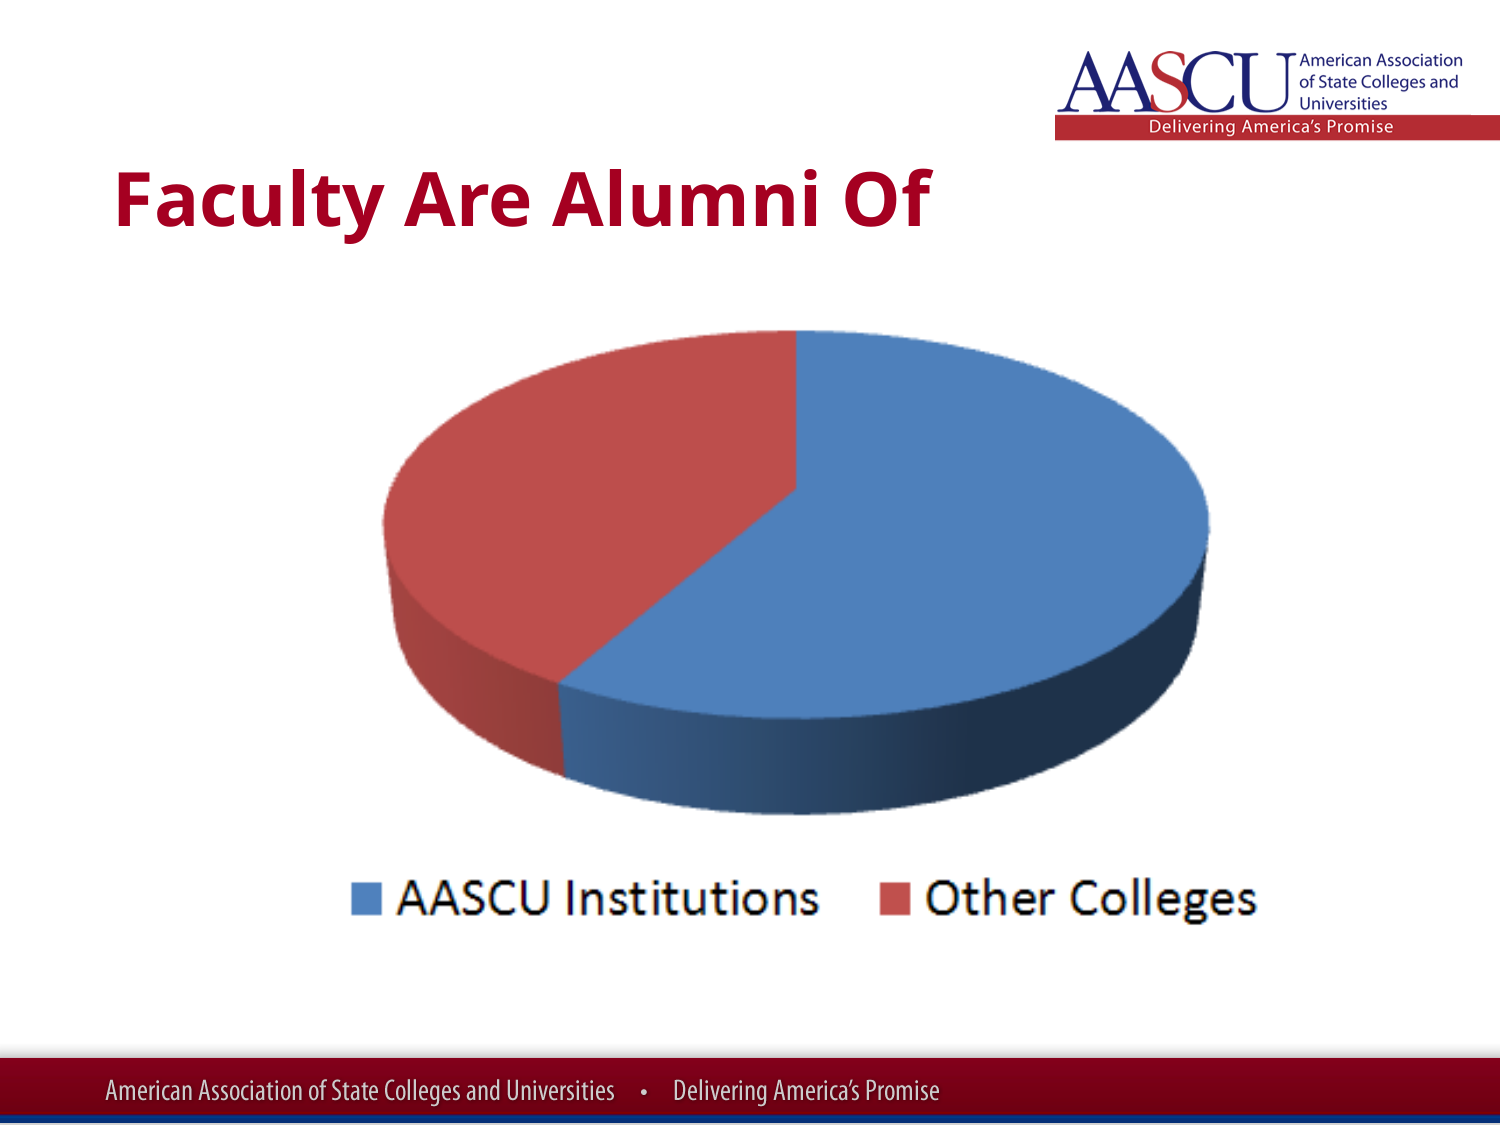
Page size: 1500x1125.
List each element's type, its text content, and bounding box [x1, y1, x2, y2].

text_box Faculty Are Alumni Of [98, 143, 946, 249]
picture [0, 0, 1500, 1125]
